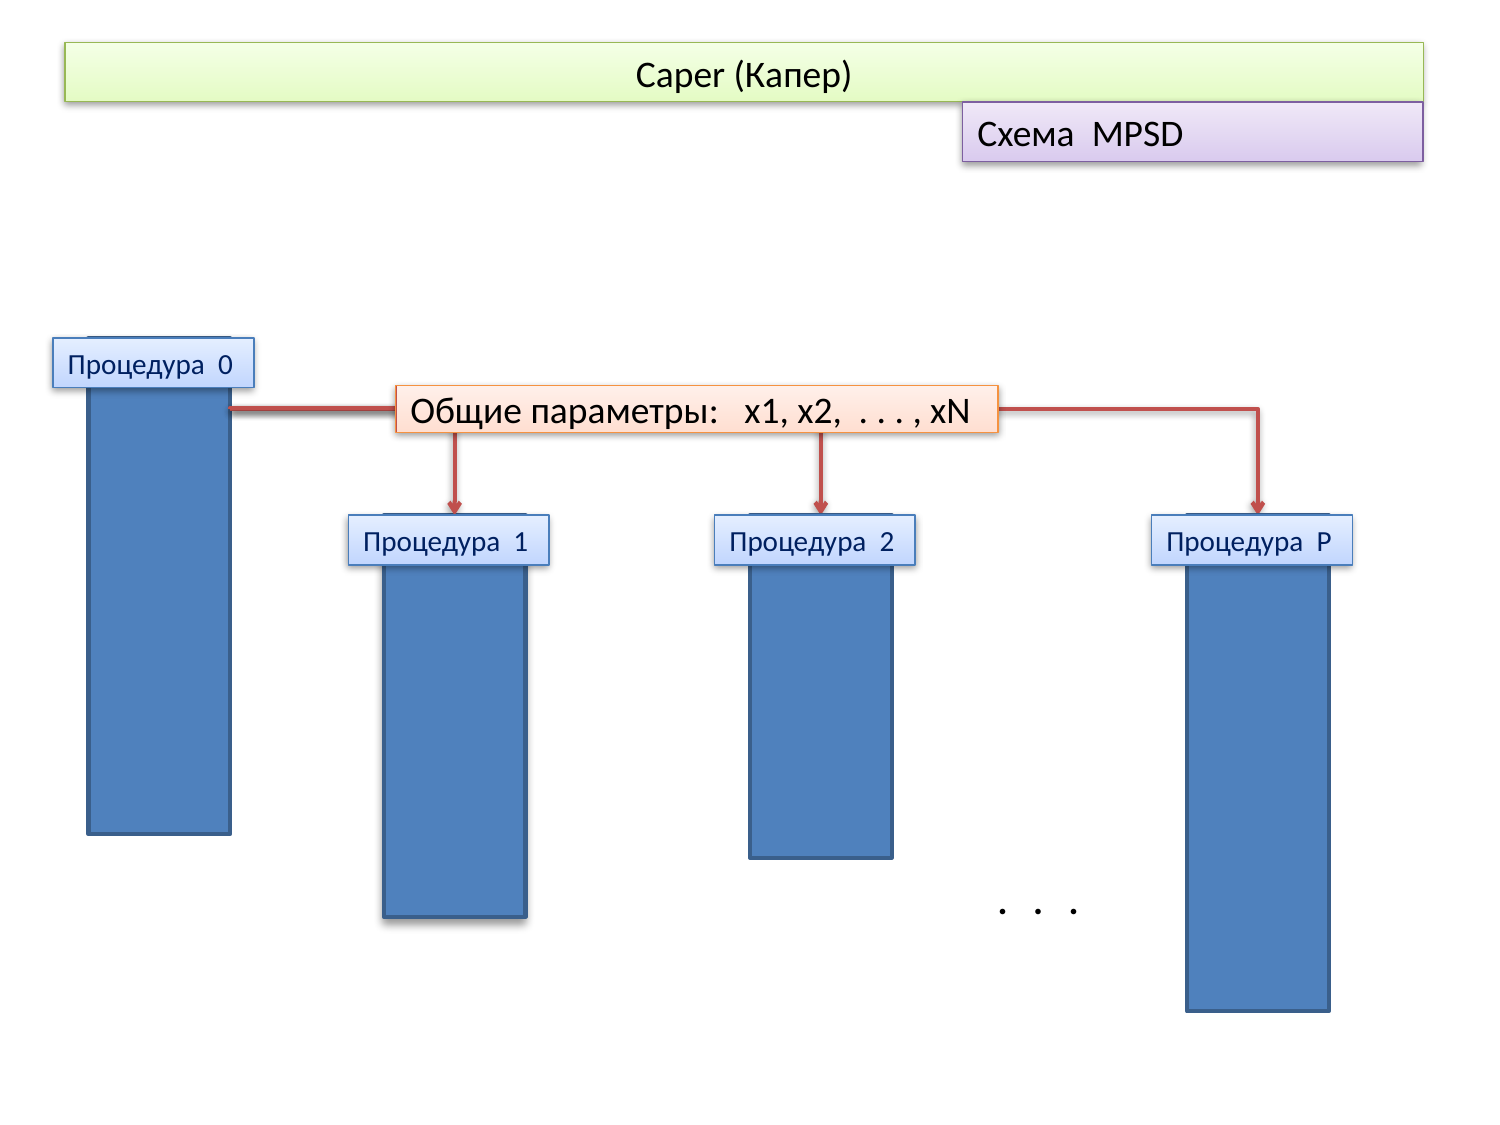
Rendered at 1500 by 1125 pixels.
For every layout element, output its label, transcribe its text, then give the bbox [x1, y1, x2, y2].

text_box [86, 396, 232, 836]
text_box Общие параметры: x1, x2, . . . , xN [395, 385, 999, 407]
text_box Процедура 0 [52, 337, 255, 388]
text_box Caper (Капер) [64, 42, 1424, 102]
text_box Процедура 1 [348, 524, 550, 566]
text_box . . . [974, 869, 1128, 930]
text_box Процедура P [1151, 514, 1353, 566]
text_box [382, 573, 528, 919]
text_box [229, 408, 455, 516]
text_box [455, 408, 1259, 516]
text_box [748, 573, 894, 860]
text_box Процедура 2 [714, 523, 916, 566]
text_box Схема MPSD [962, 101, 1424, 162]
text_box [1185, 573, 1331, 1013]
